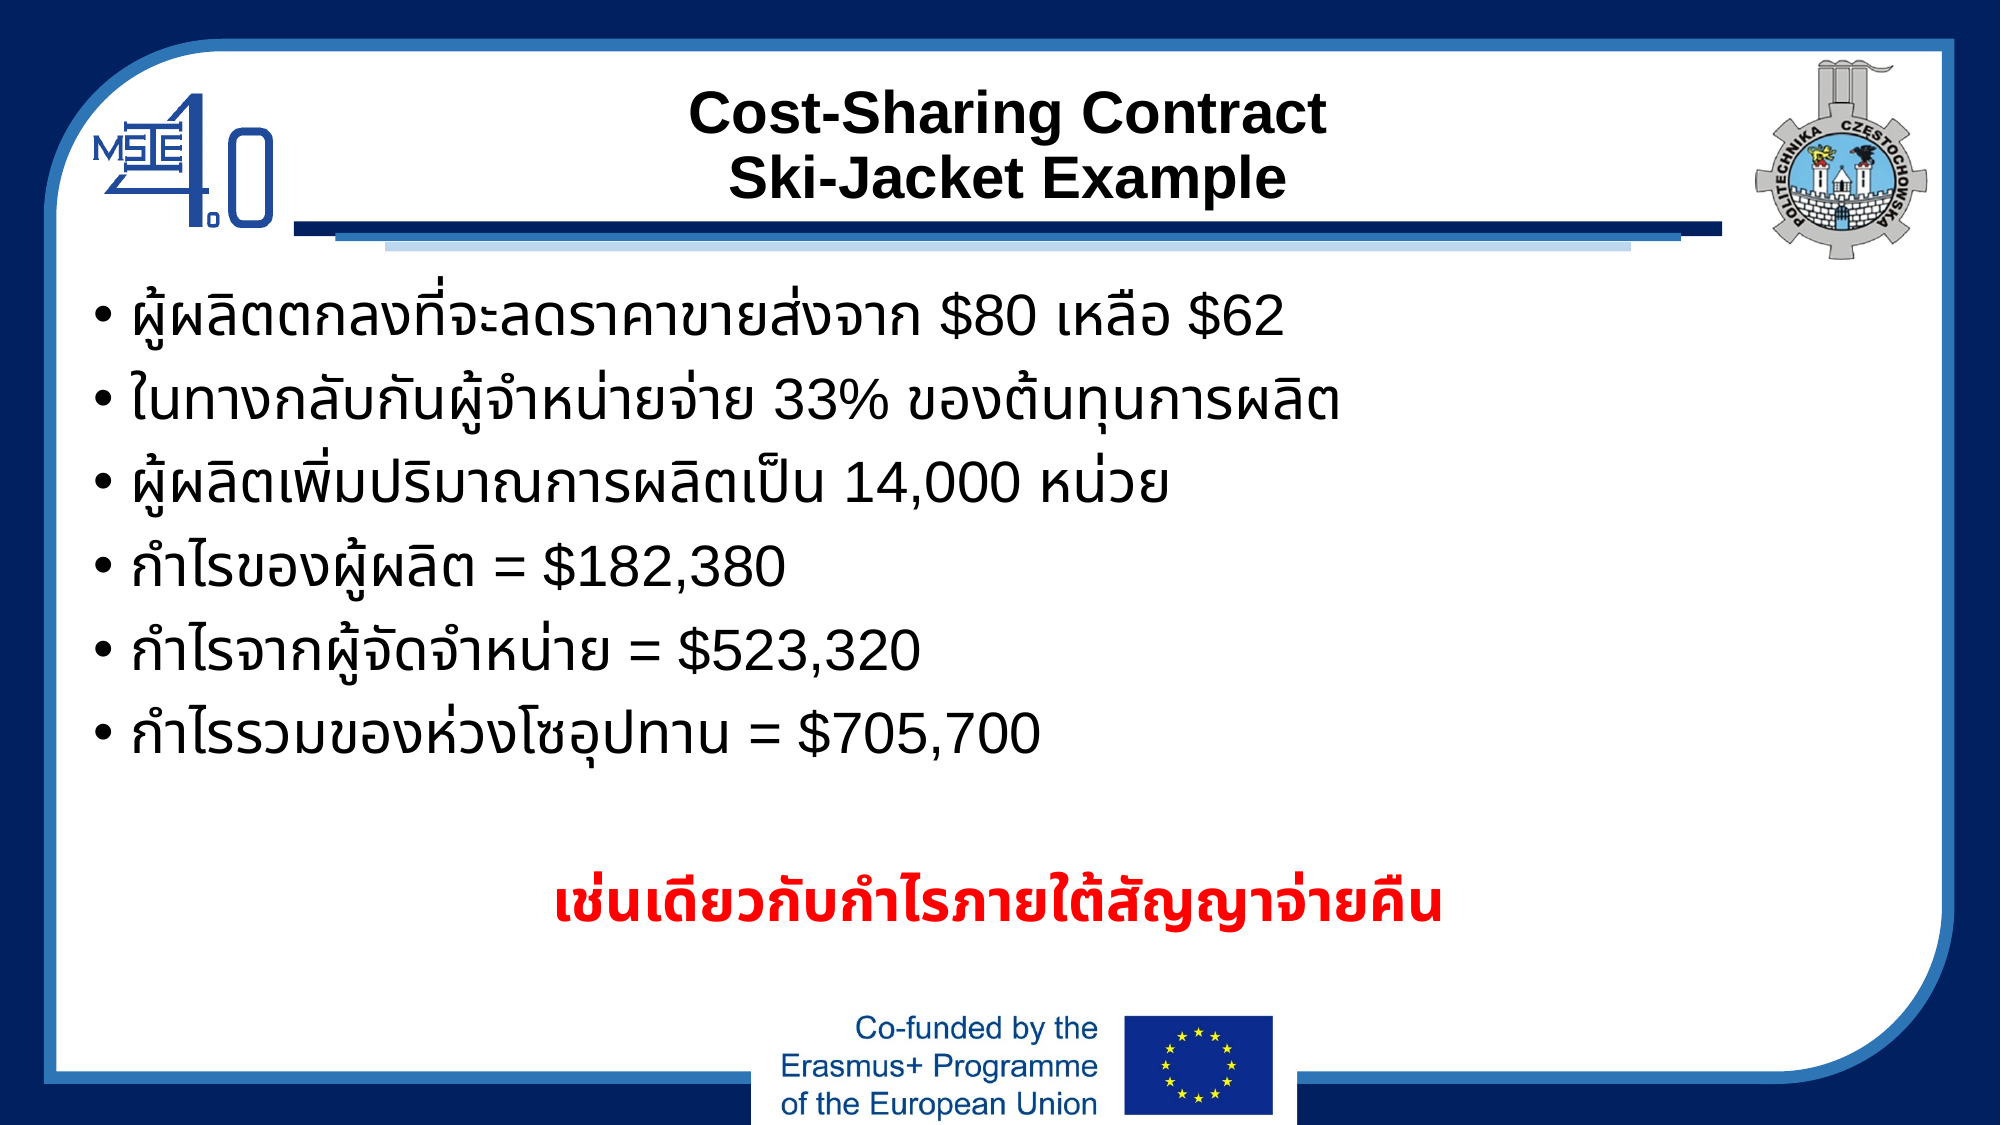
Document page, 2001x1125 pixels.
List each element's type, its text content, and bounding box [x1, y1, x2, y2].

picture [751, 1003, 1298, 1125]
picture [1755, 49, 1938, 260]
title Cost-Sharing Contract Ski-Jacket Example [294, 73, 1723, 220]
list ผู้ผลิตตกลงที่จะลดราคาขายส่งจาก $80 เหลือ $62 ในทางกลับกันผู้จำหน่ายจ่าย 33% ของต้นทุนการผลิต ผู้ผลิตเพิ่มปริมาณการผลิตเป็น 14,000 หน่วย กำไรของผู้ผลิต = $182,380 กำไรจากผู้จัดจำหน่าย = $523,320 กำไรรวมของห่วงโซอุปทาน = $705,700 เช่นเดียวกับกำไรภายใต้สัญญาจ่ายคืน [78, 277, 1921, 984]
